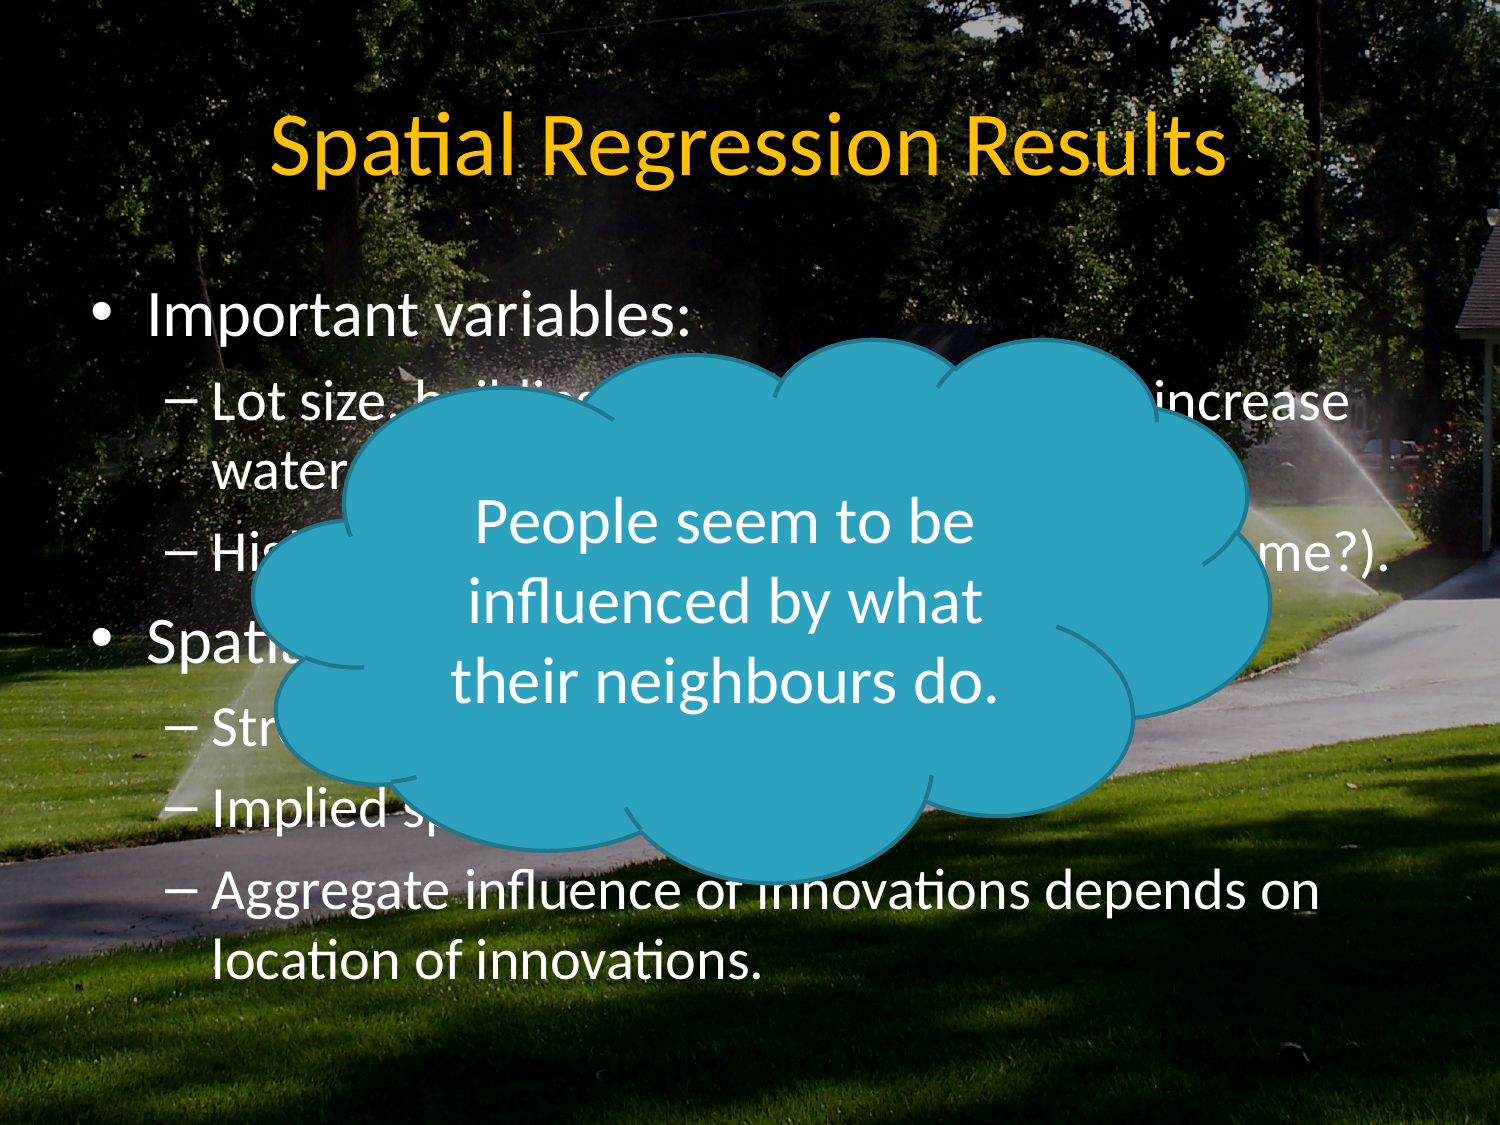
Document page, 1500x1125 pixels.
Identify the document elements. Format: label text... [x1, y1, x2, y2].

text_box People seem to be influenced by what their neighbours do. [250, 337, 1273, 886]
picture [0, 0, 1500, 1125]
title Spatial Regression Results [75, 45, 1425, 233]
list Important variables: Lot size, building size, presence of pool, increase water use. Higher assessed value, more water use (income?). Spatial effect. Strong spatial lag. Implied spatial multiplier. Aggregate influence of innovations depends on location of innovations. [75, 262, 1425, 1083]
